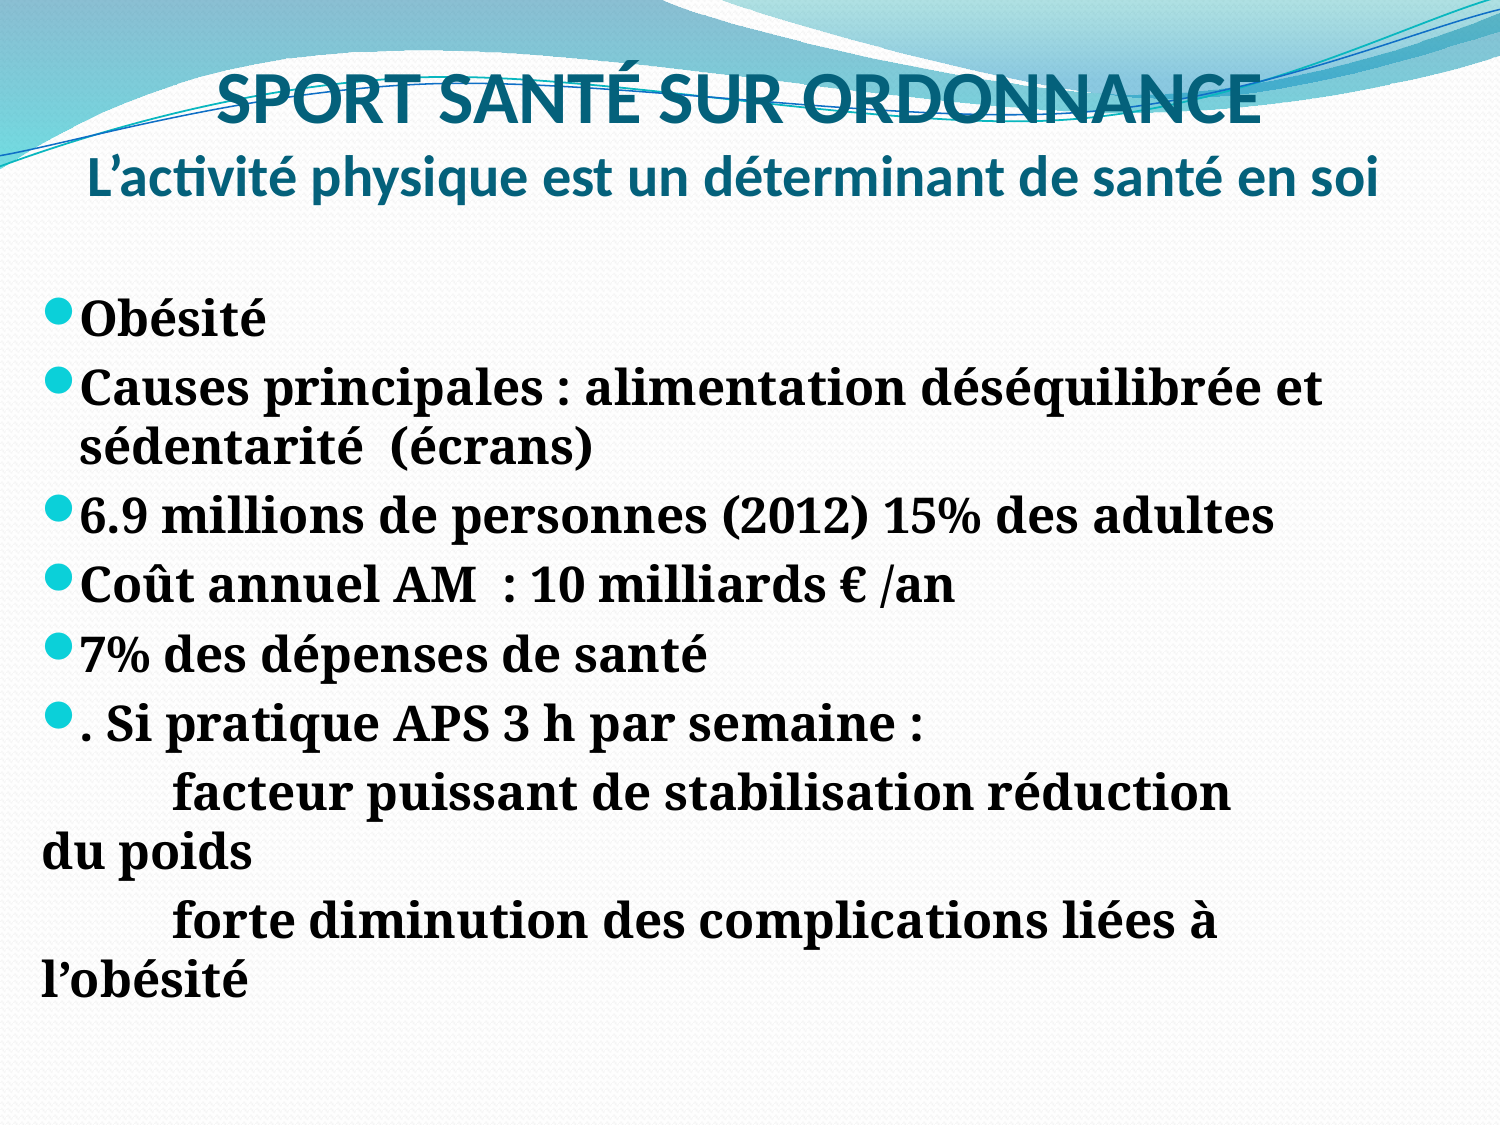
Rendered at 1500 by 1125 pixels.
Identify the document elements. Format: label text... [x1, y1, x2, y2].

title SPORT SANTÉ SUR ORDONNANCE L’activité physique est un déterminant de santé en soi [65, 30, 1416, 209]
list Obésité Causes principales : alimentation déséquilibrée et sédentarité (écrans) 6.9 millions de personnes (2012) 15% des adultes Coût annuel AM : 10 milliards € /an 7% des dépenses de santé . Si pratique APS 3 h par semaine : facteur puissant de stabilisation réduction du poids forte diminution des complications liées à l’obésité [25, 243, 1419, 1083]
